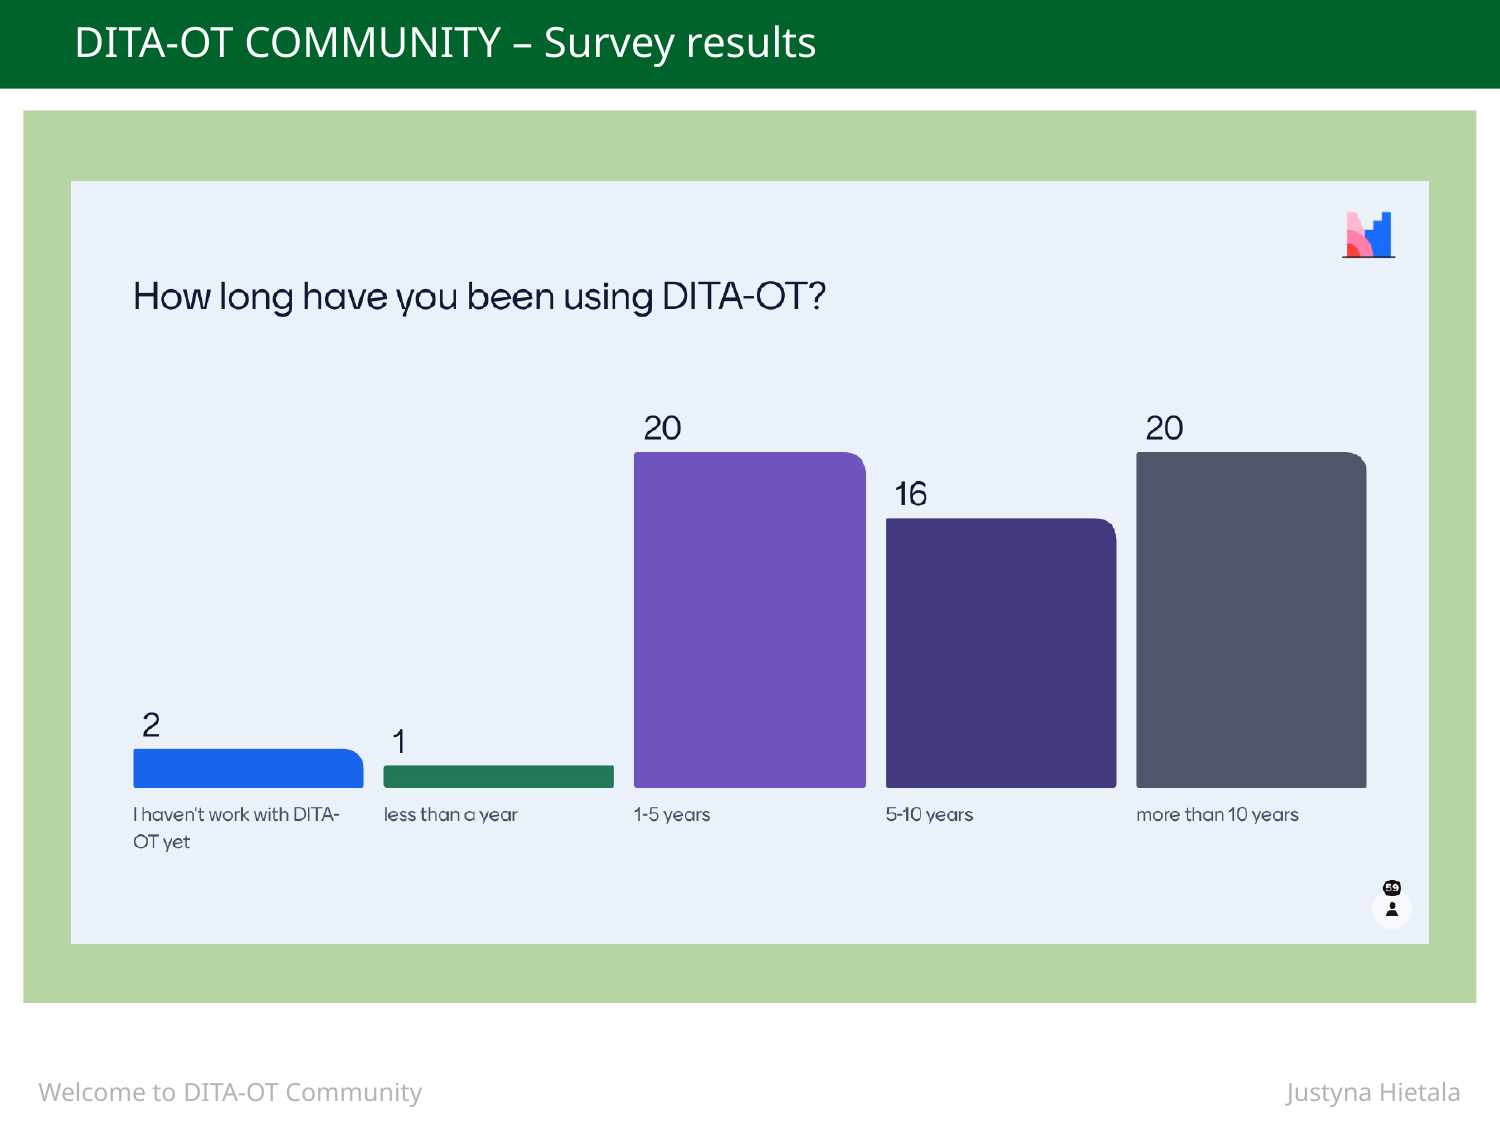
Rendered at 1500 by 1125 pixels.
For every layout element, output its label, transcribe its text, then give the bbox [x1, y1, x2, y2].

title DITA-OT COMMUNITY – Survey results [0, 0, 1500, 89]
text_box [23, 110, 1477, 1003]
footer Justyna Hietala [970, 1061, 1477, 1122]
slide_number Welcome to DITA-OT Community [23, 1061, 574, 1122]
picture [71, 181, 1429, 944]
